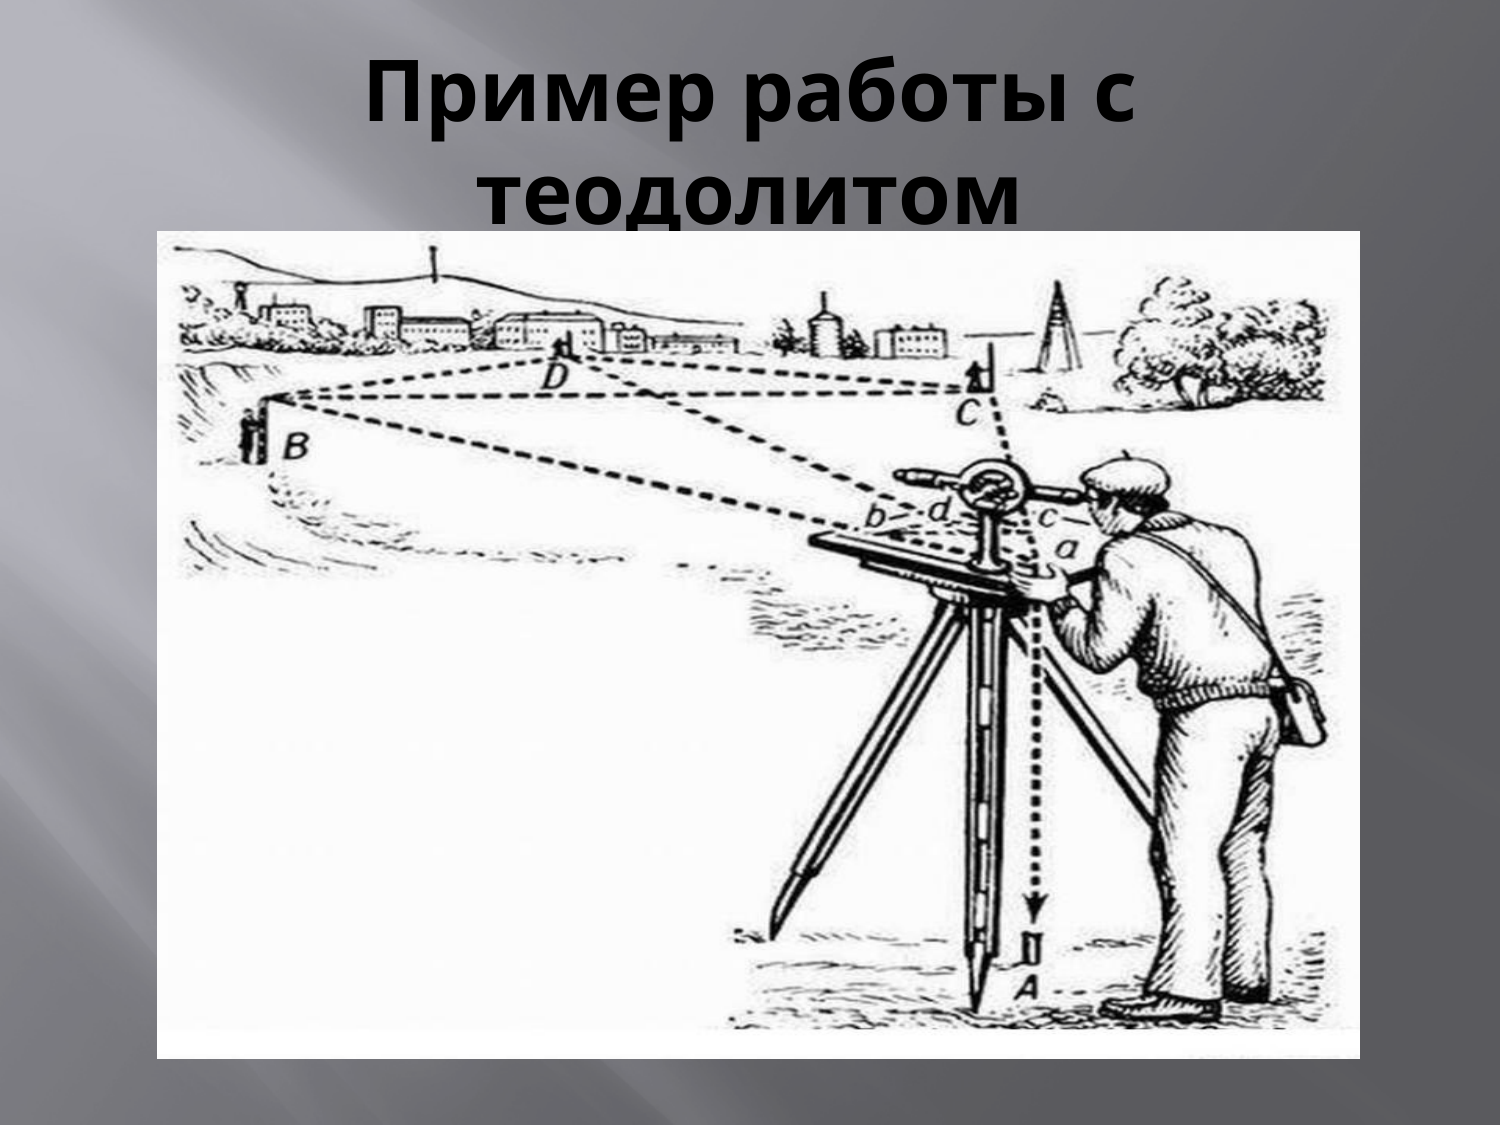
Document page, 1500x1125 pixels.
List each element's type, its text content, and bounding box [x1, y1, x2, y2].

picture [157, 231, 1360, 1059]
title Пример работы с теодолитом [75, 45, 1425, 233]
